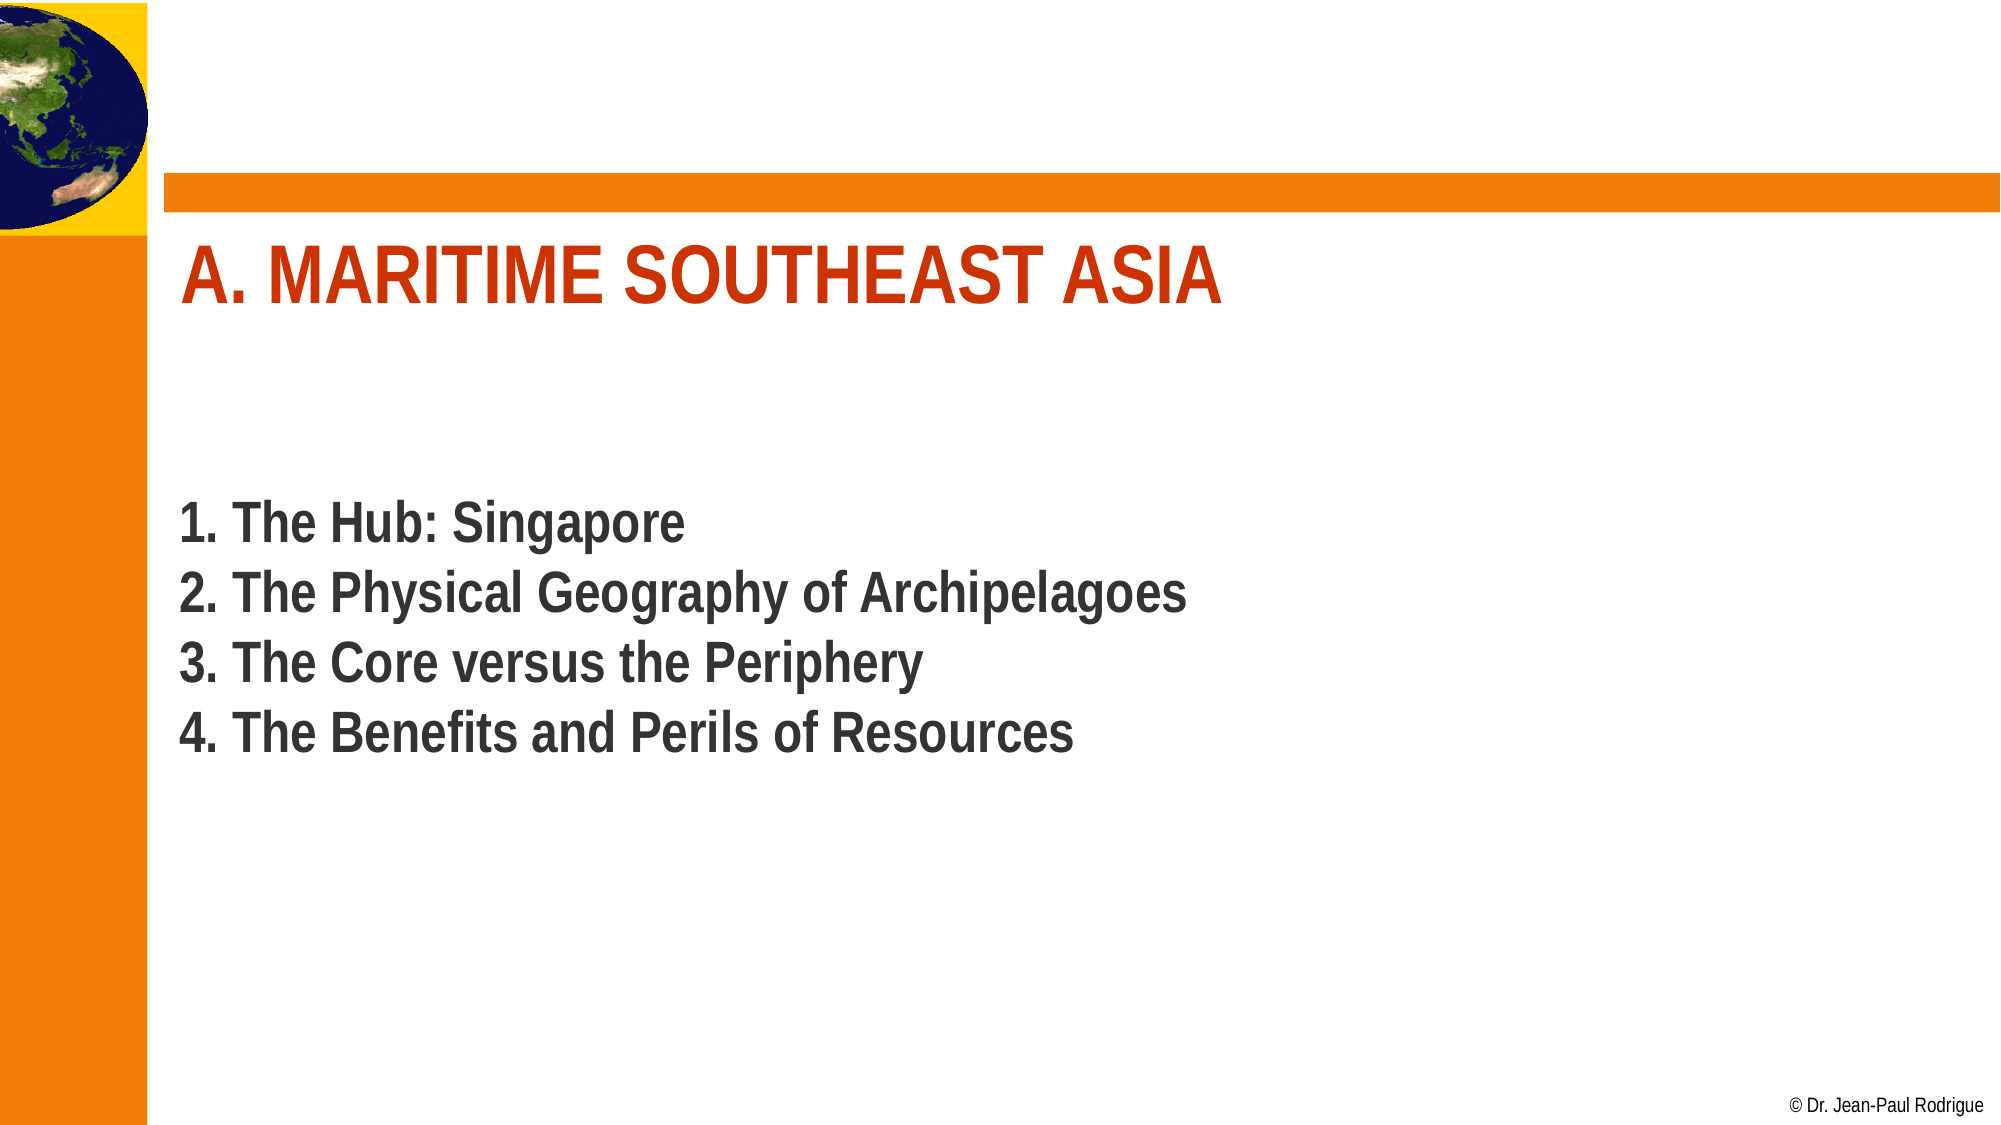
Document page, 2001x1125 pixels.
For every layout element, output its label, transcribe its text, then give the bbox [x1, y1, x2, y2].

list 1. The Hub: Singapore 2. The Physical Geography of Archipelagoes 3. The Core versus the Periphery 4. The Benefits and Perils of Resources [163, 476, 1865, 990]
title A. Maritime Southeast Asia [165, 212, 1866, 437]
picture [0, 3, 149, 231]
